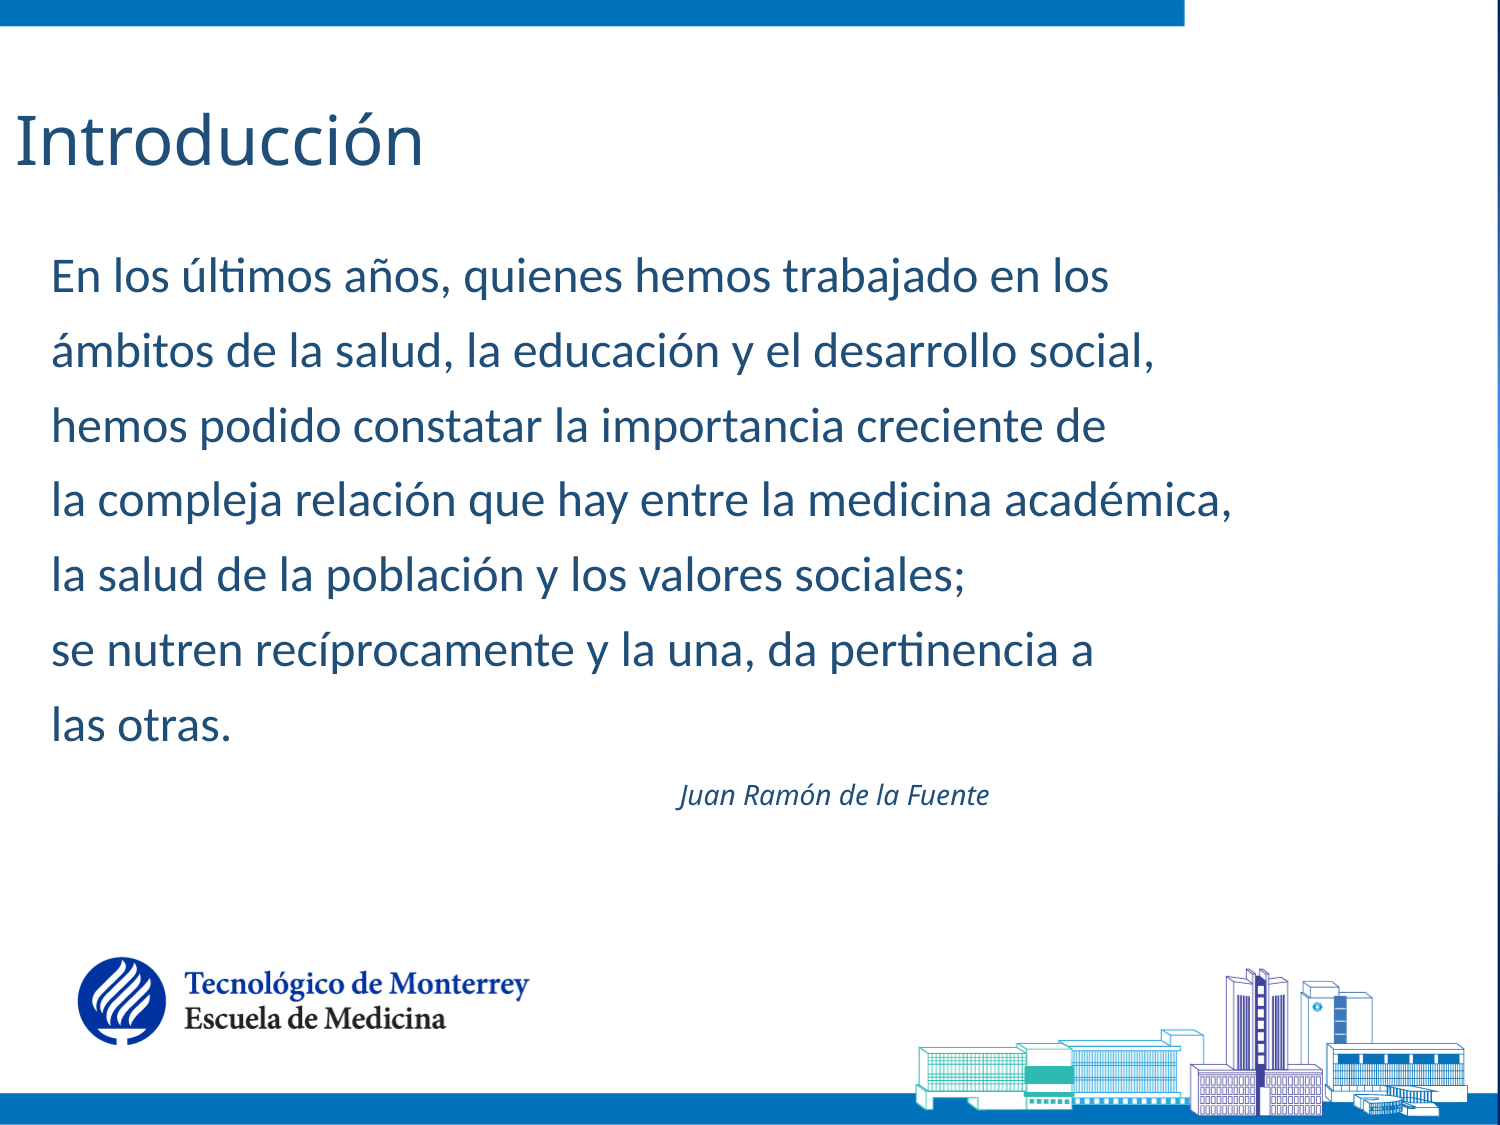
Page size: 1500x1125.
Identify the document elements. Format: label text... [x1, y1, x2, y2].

list En los últimos años, quienes hemos trabajado en los ámbitos de la salud, la educación y el desarrollo social, hemos podido constatar la importancia creciente de la compleja relación que hay entre la medicina académica, la salud de la población y los valores sociales; se nutren recíprocamente y la una, da pertinencia a las otras. [35, 241, 1436, 663]
picture [0, 0, 1500, 1125]
title Introducción [0, 45, 1276, 242]
text_box Juan Ramón de la Fuente* [664, 769, 1021, 819]
